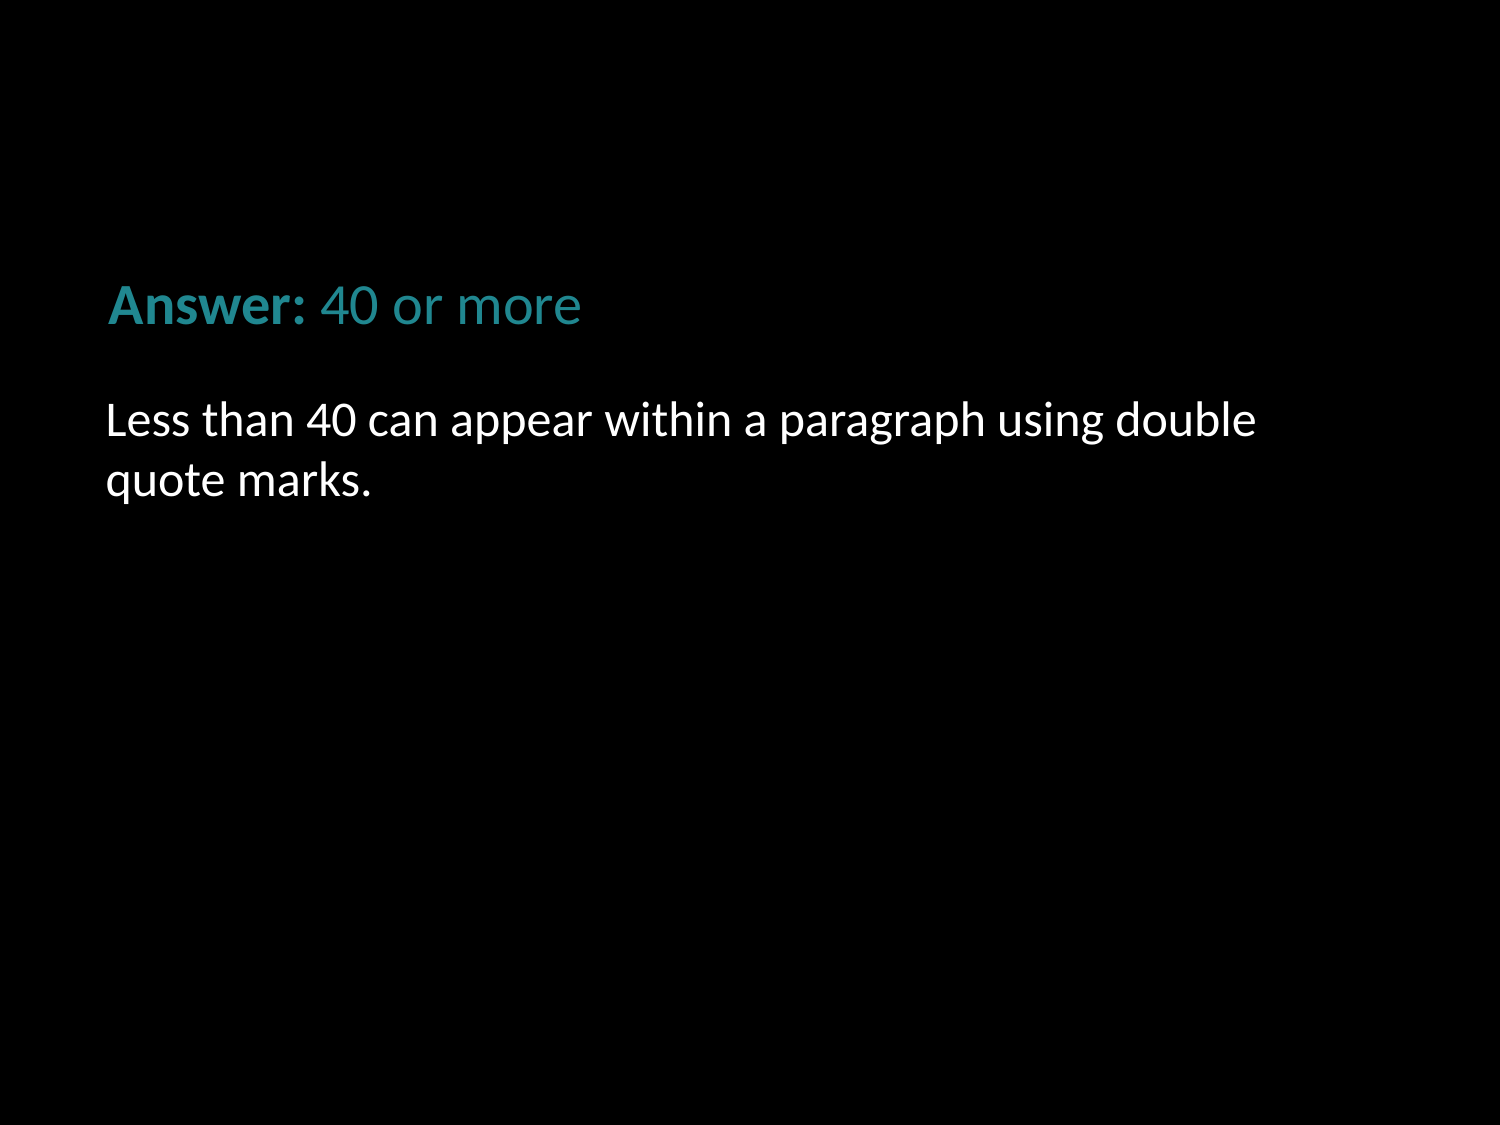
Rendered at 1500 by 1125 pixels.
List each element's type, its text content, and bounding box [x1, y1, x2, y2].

text_box Answer: 40 or more [94, 258, 598, 344]
text_box Less than 40 can appear within a paragraph using double quote marks. [90, 378, 1295, 514]
